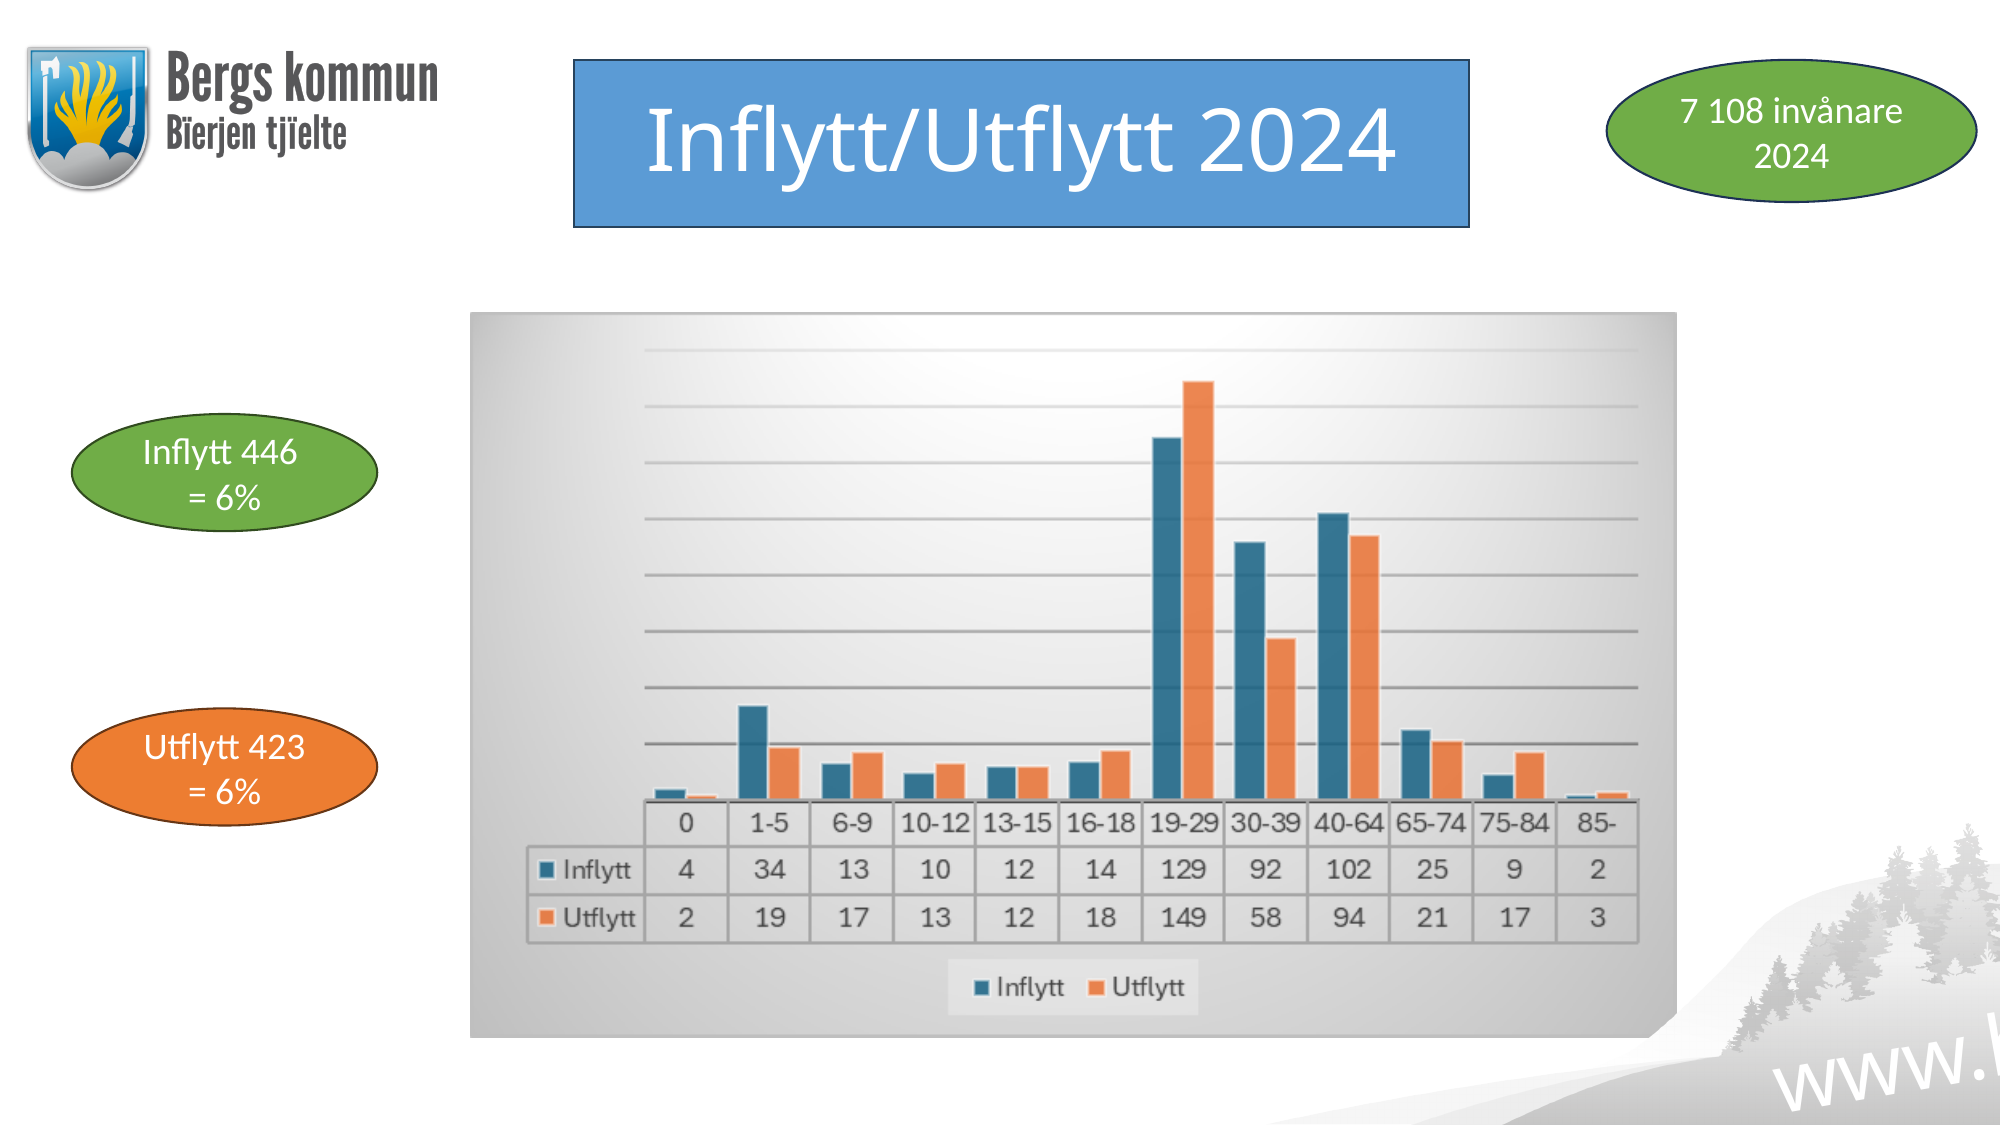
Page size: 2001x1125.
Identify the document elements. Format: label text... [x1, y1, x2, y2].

text_box Inflytt 446 = 6% [70, 412, 379, 533]
text_box 7 108 invånare 2024 [1605, 58, 1978, 204]
picture [23, 43, 437, 196]
title Inflytt/Utflytt 2024 [573, 59, 1470, 228]
text_box Utflytt 423 = 6% [70, 707, 379, 827]
picture [470, 312, 2000, 1125]
